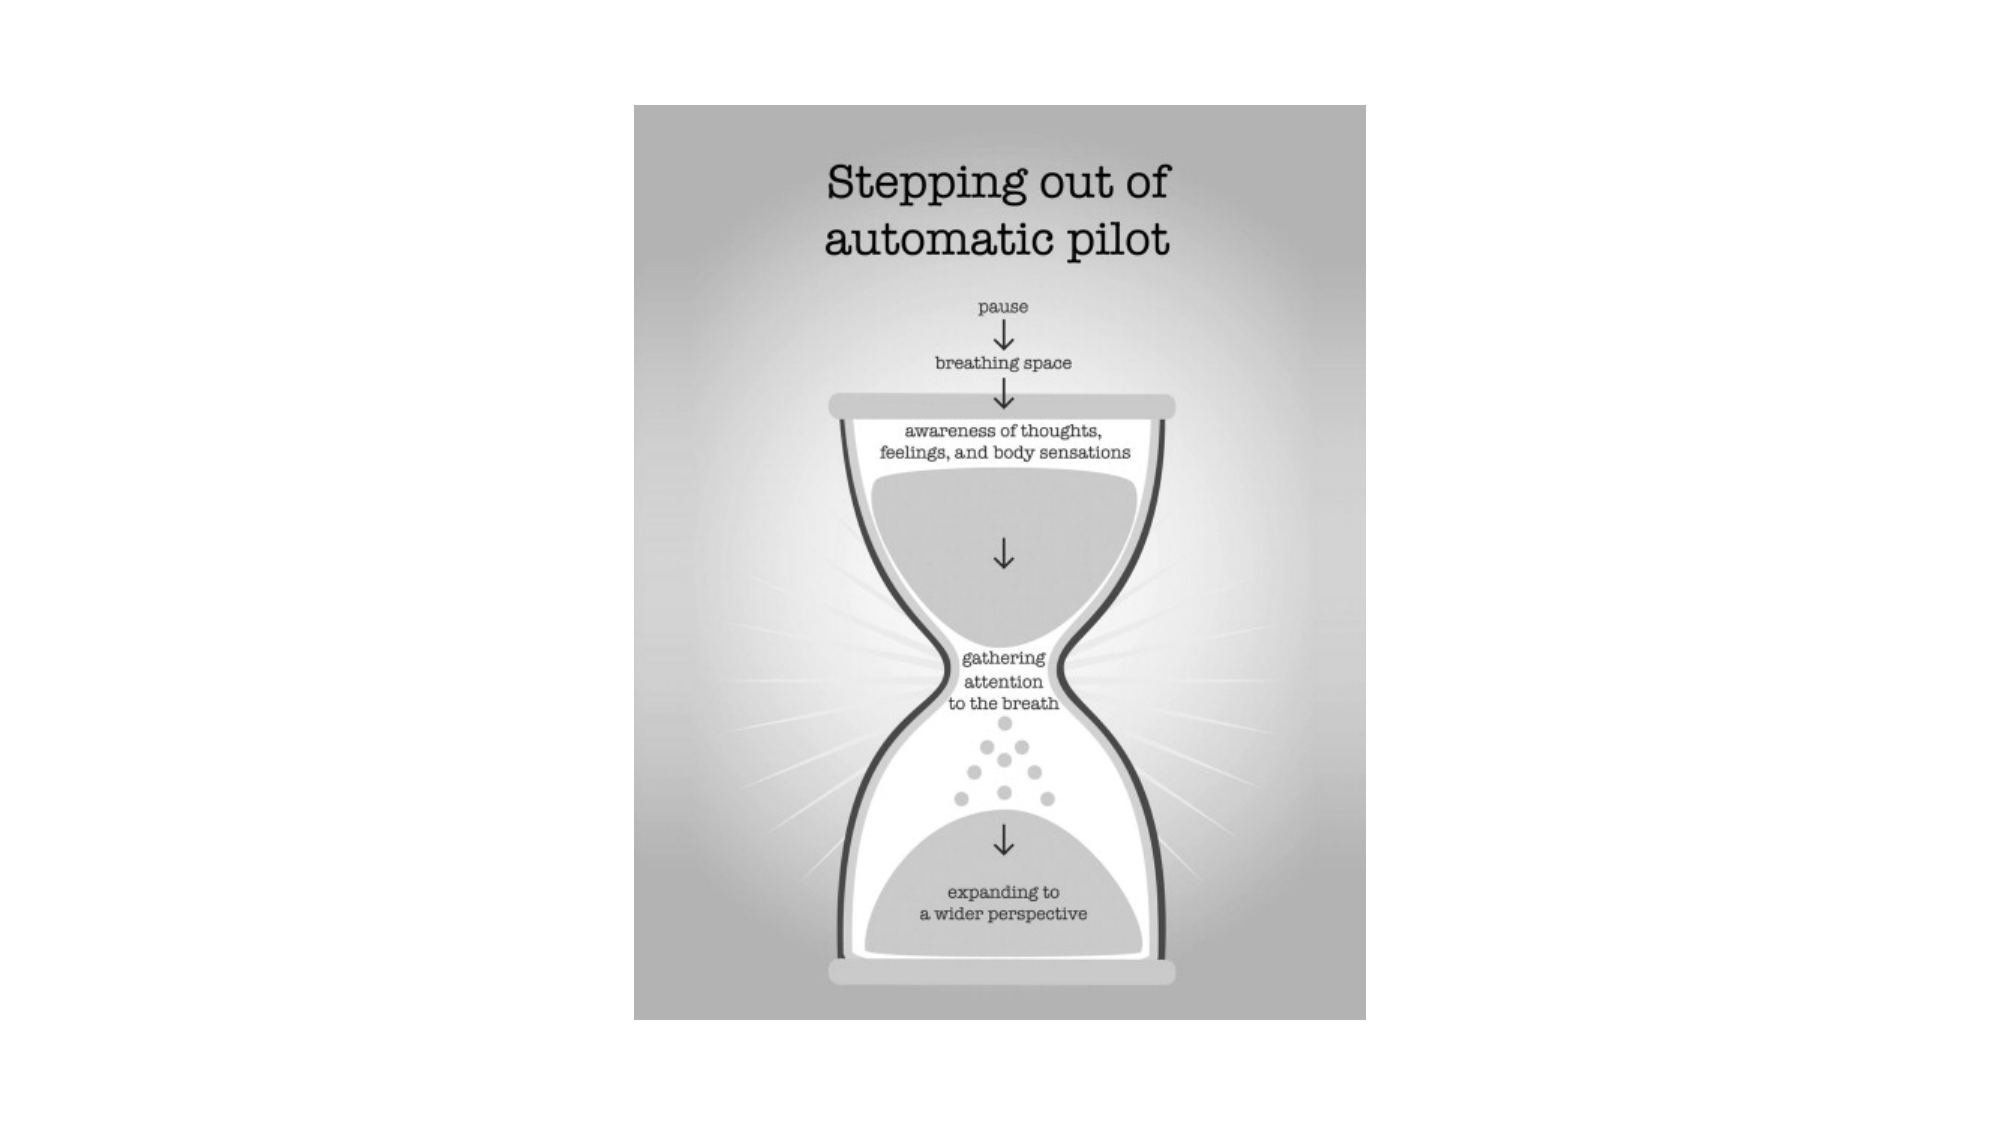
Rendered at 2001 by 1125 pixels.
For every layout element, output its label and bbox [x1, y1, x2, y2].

picture [634, 105, 1366, 1020]
